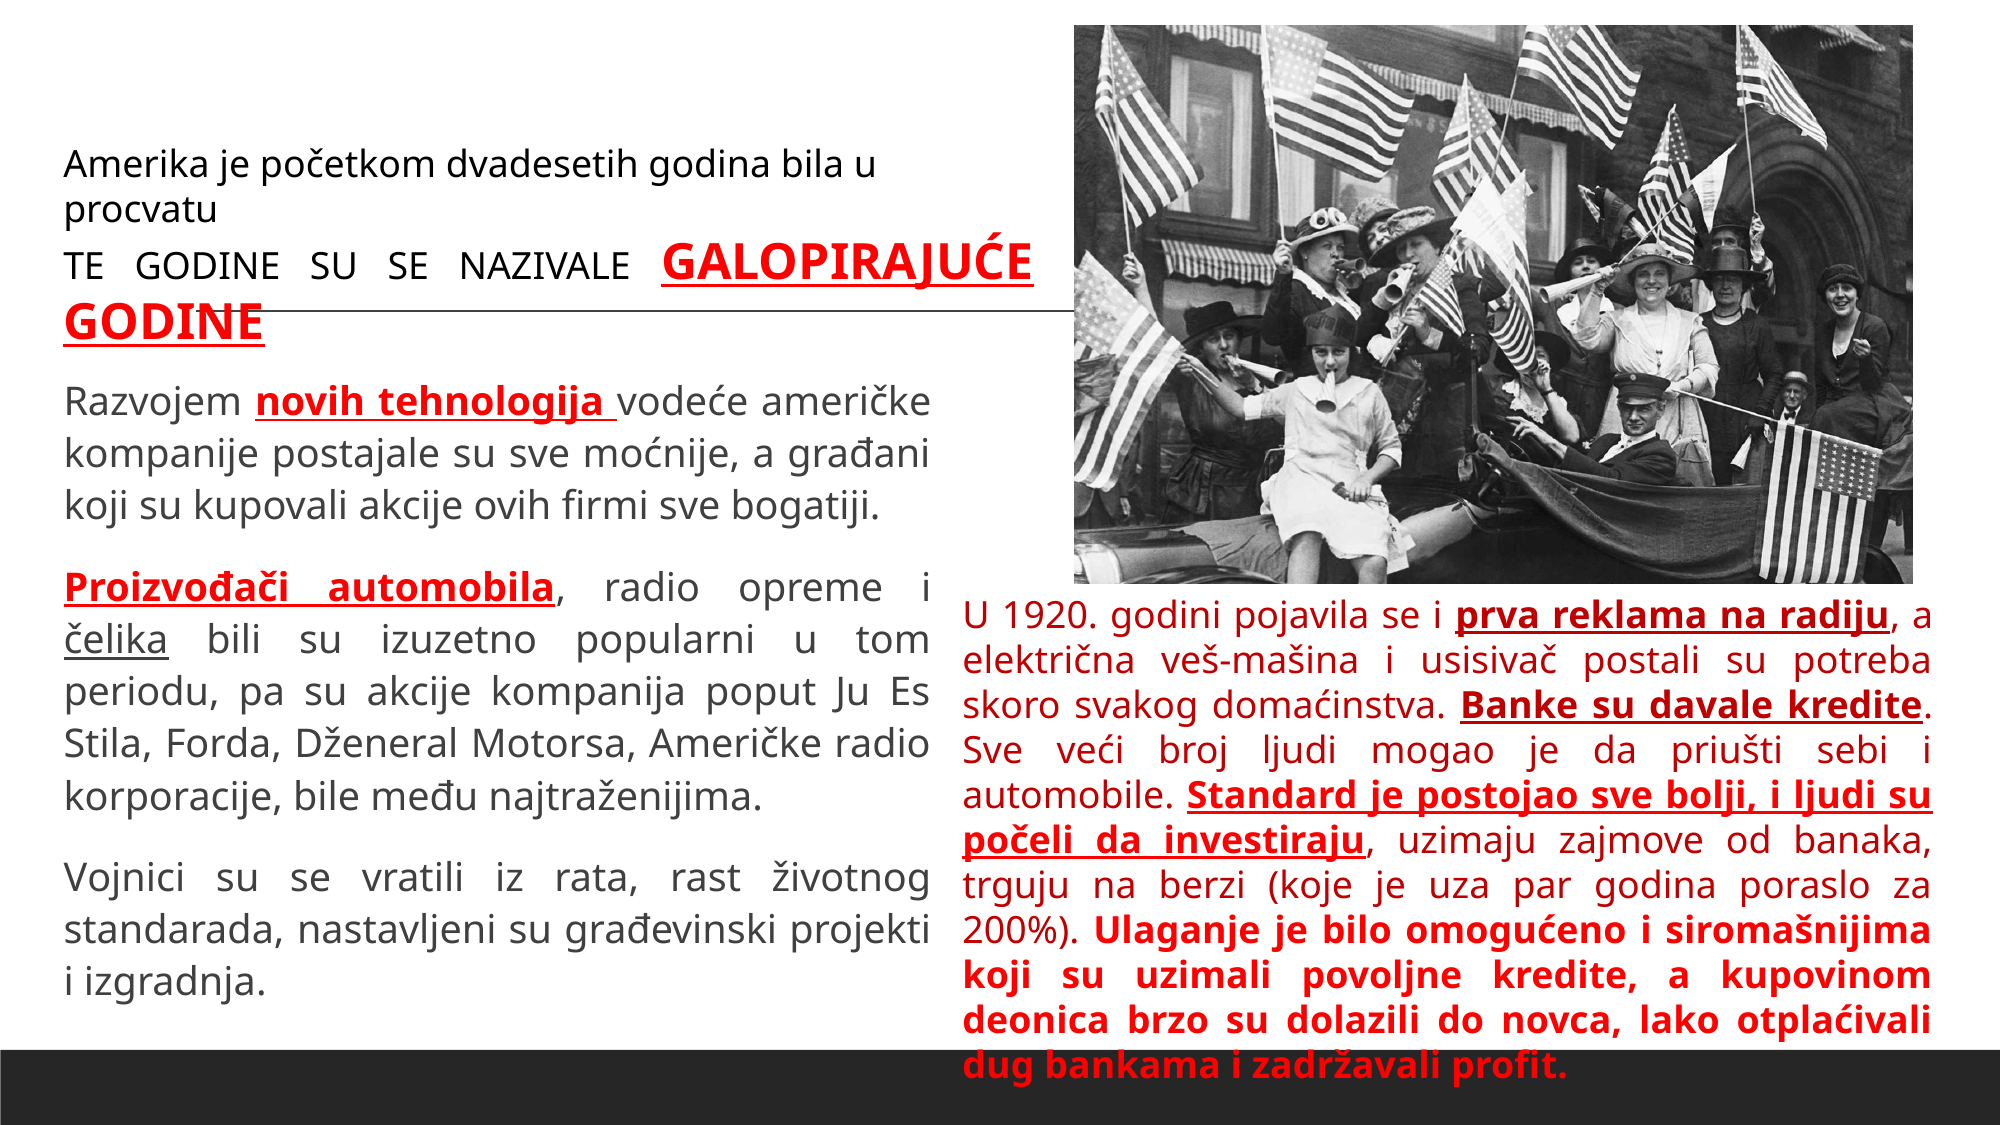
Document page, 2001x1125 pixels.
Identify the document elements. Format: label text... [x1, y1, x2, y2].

text_box Amerika je početkom dvadesetih godina bila u procvatu TE GODINE SU SE NAZIVALE GALOPIRAJUĆE GODINE [48, 132, 1049, 358]
list Razvojem novih tehnologija vodeće američke kompanije postajale su sve moćnije, a građani koji su kupovali akcije ovih firmi sve bogatiji. Proizvođači automobila, radio opreme i čelika bili su izuzetno popularni u tom periodu, pa su akcije kompanija poput Ju Es Stila, Forda, Dženeral Motorsa, Američke radio korporacije, bile među najtraženijima. Vojnici su se vratili iz rata, rast životnog standarada, nastavljeni su građevinski projekti i izgradnja. [48, 363, 932, 1017]
text_box U 1920. godini pojavila se i prva reklama na radiju, a električna veš-mašina i usisivač postali su potreba skoro svakog domaćinstva. Banke su davale kredite. Sve veći broj ljudi mogao je da priušti sebi i automobile. Standard je postojao sve bolji, i ljudi su počeli da investiraju, uzimaju zajmove od banaka, trguju na berzi (koje je uza par godina poraslo za 200%). Ulaganje je bilo omogućeno i siromašnijima koji su uzimali povoljne kredite, a kupovinom deonica brzo su dolazili do novca, lako otplaćivali dug bankama i zadržavali profit. [947, 583, 1948, 1094]
picture [1074, 24, 1913, 584]
